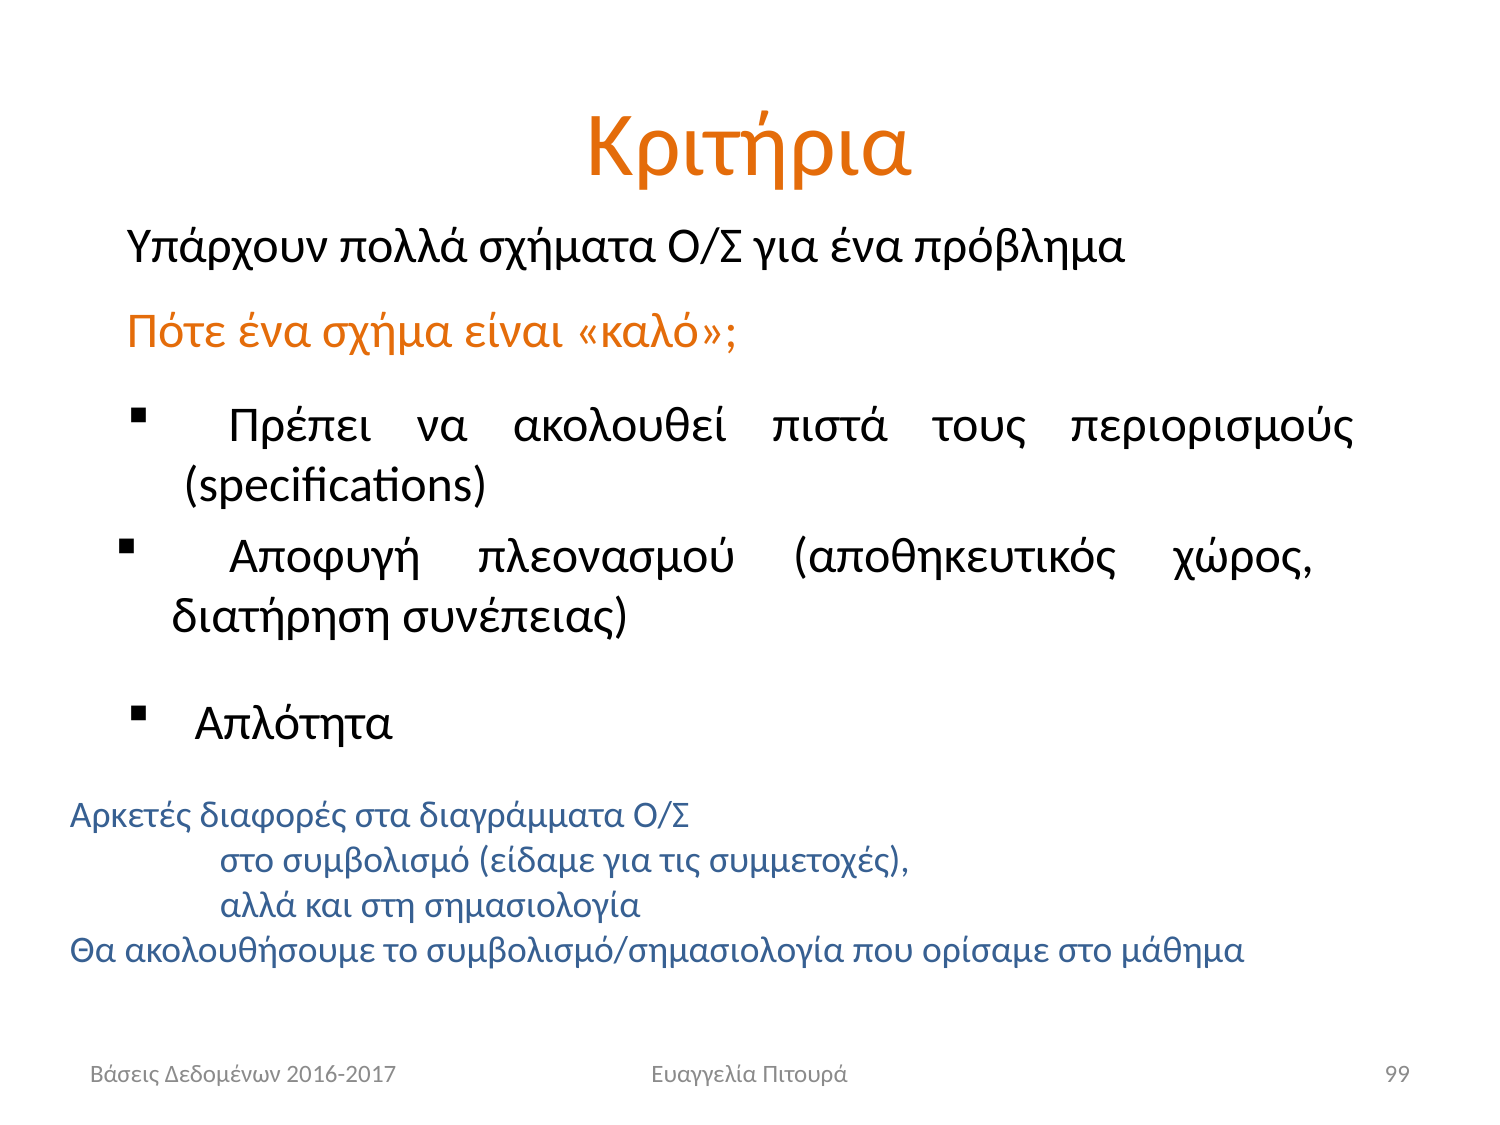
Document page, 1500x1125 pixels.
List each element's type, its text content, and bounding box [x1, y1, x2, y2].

text_box Πρέπει να ακολουθεί πιστά τους περιορισμούς (specifications) [112, 384, 1369, 519]
text_box Απλότητα [112, 682, 1275, 757]
text_box Αρκετές διαφορές στα διαγράμματα Ο/Σ στο συμβολισμό (είδαμε για τις συμμετοχές), αλλά και στη σημασιολογία Θα ακολουθήσουμε το συμβολισμό/σημασιολογία που ορίσαμε στο μάθημα [55, 782, 1402, 978]
title Κριτήρια [75, 45, 1425, 233]
text_box Υπάρχουν πολλά σχήματα Ο/Σ για ένα πρόβλημα Πότε ένα σχήμα είναι «καλό»; [112, 233, 1318, 366]
slide_number 99 [1074, 1042, 1425, 1103]
text_box Αποφυγή πλεονασμού (αποθηκευτικός χώρος, διατήρηση συνέπειας) [100, 515, 1329, 650]
footer Ευαγγελία Πιτουρά [512, 1042, 988, 1103]
slide_number Βάσεις Δεδομένων 2016-2017 [75, 1042, 425, 1103]
